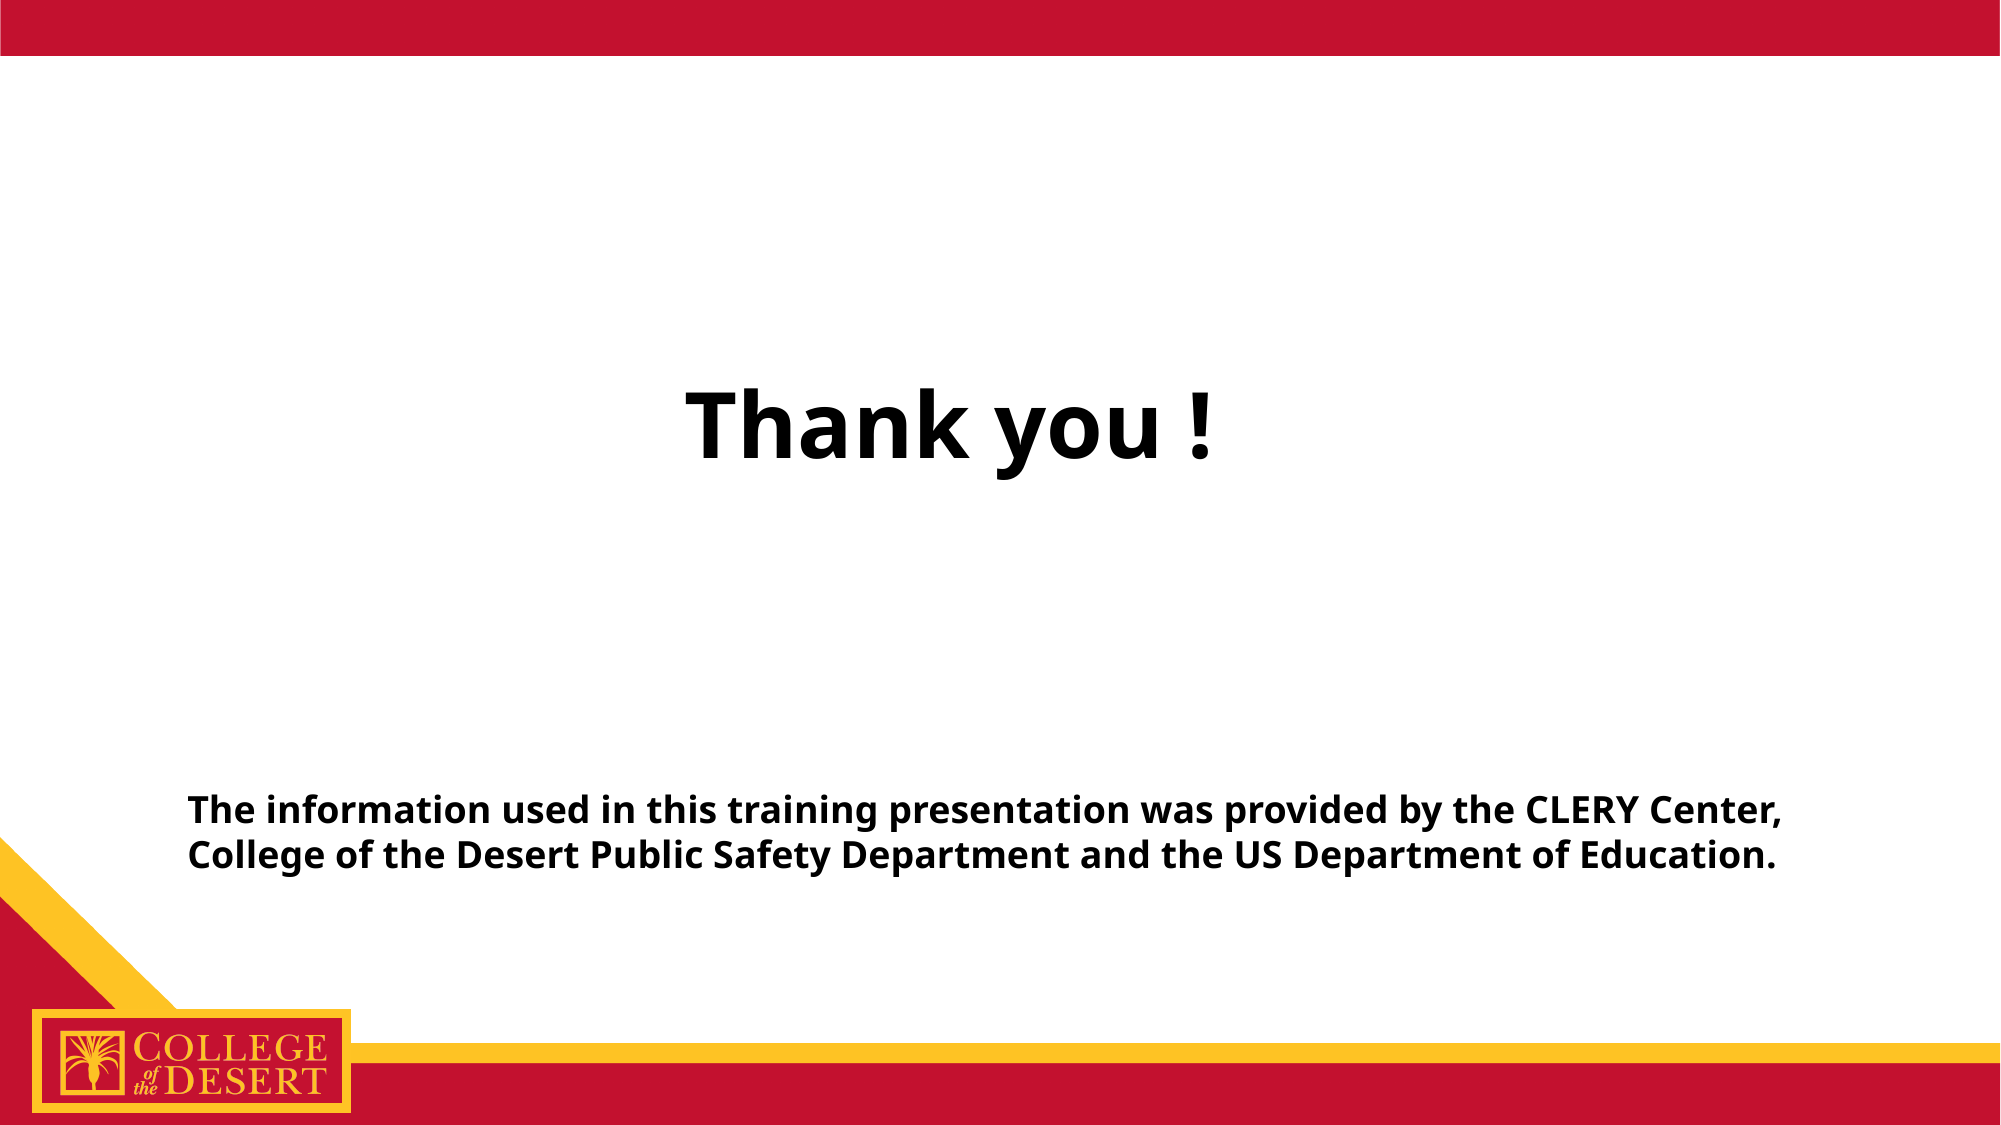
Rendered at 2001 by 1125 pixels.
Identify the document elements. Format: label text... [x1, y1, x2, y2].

text_box Thank you ! The information used in this training presentation was provided by the CLERY Center, College of the Desert Public Safety Department and the US Department of Education. [172, 249, 1828, 929]
picture [0, 696, 2001, 1125]
picture [0, 0, 2000, 56]
